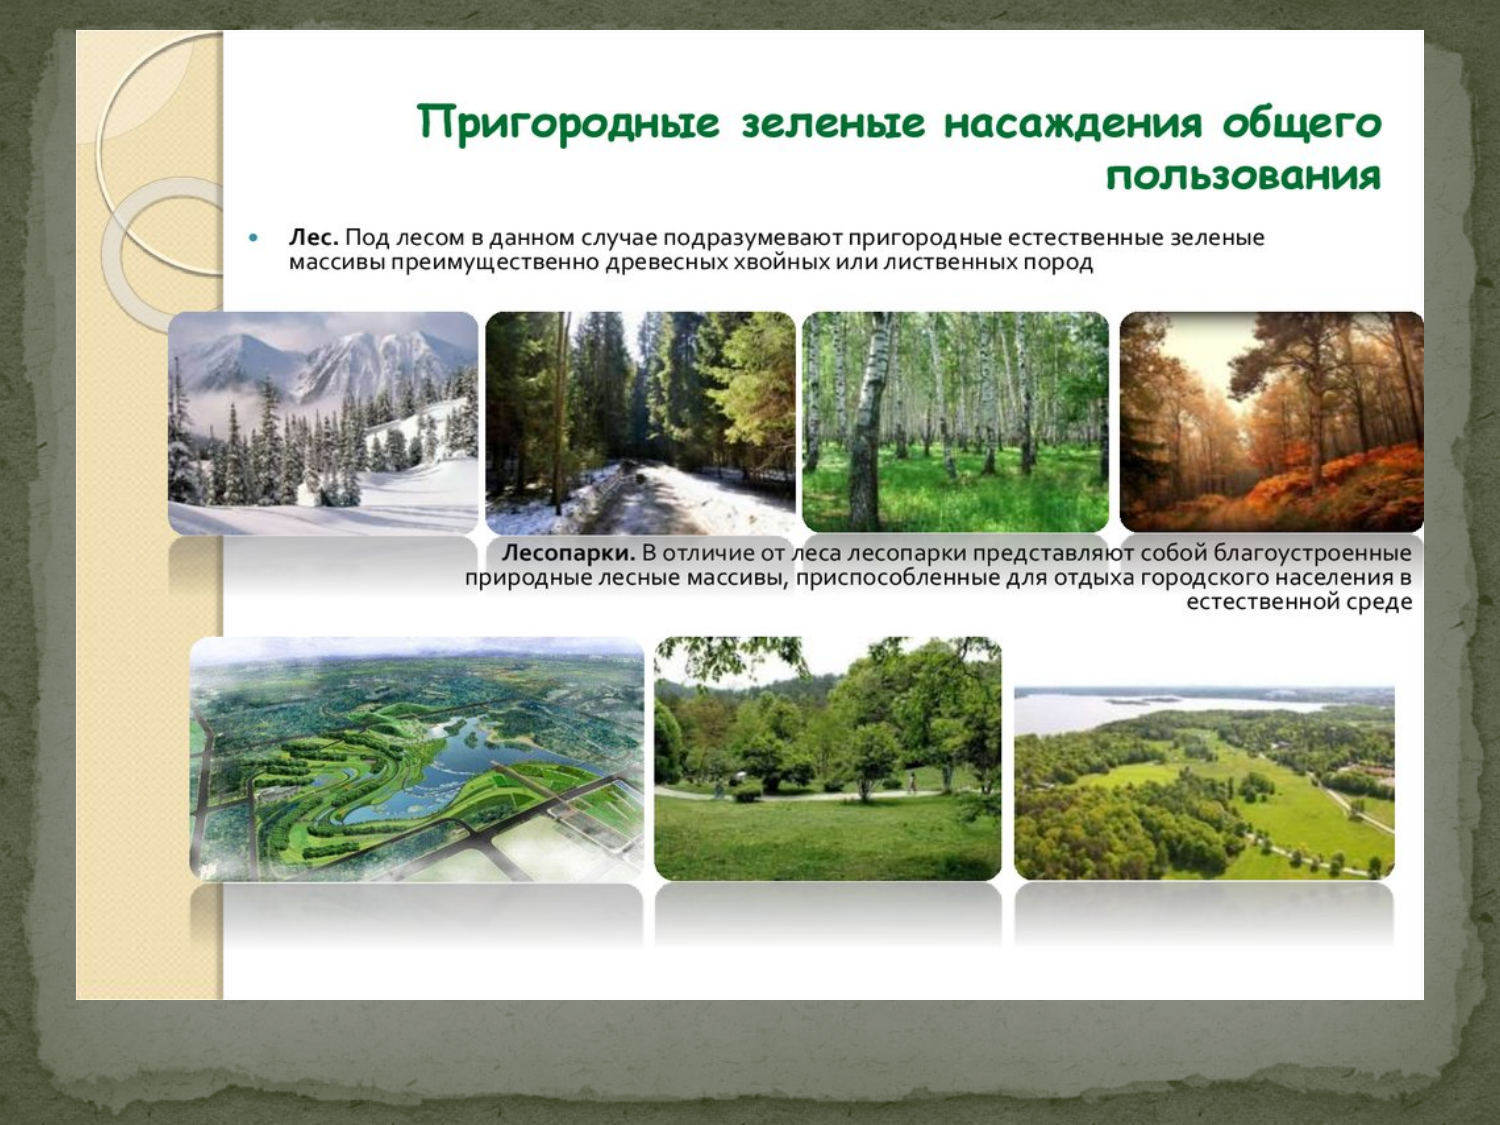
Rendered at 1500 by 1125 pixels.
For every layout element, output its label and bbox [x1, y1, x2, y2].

picture [76, 30, 1424, 1000]
